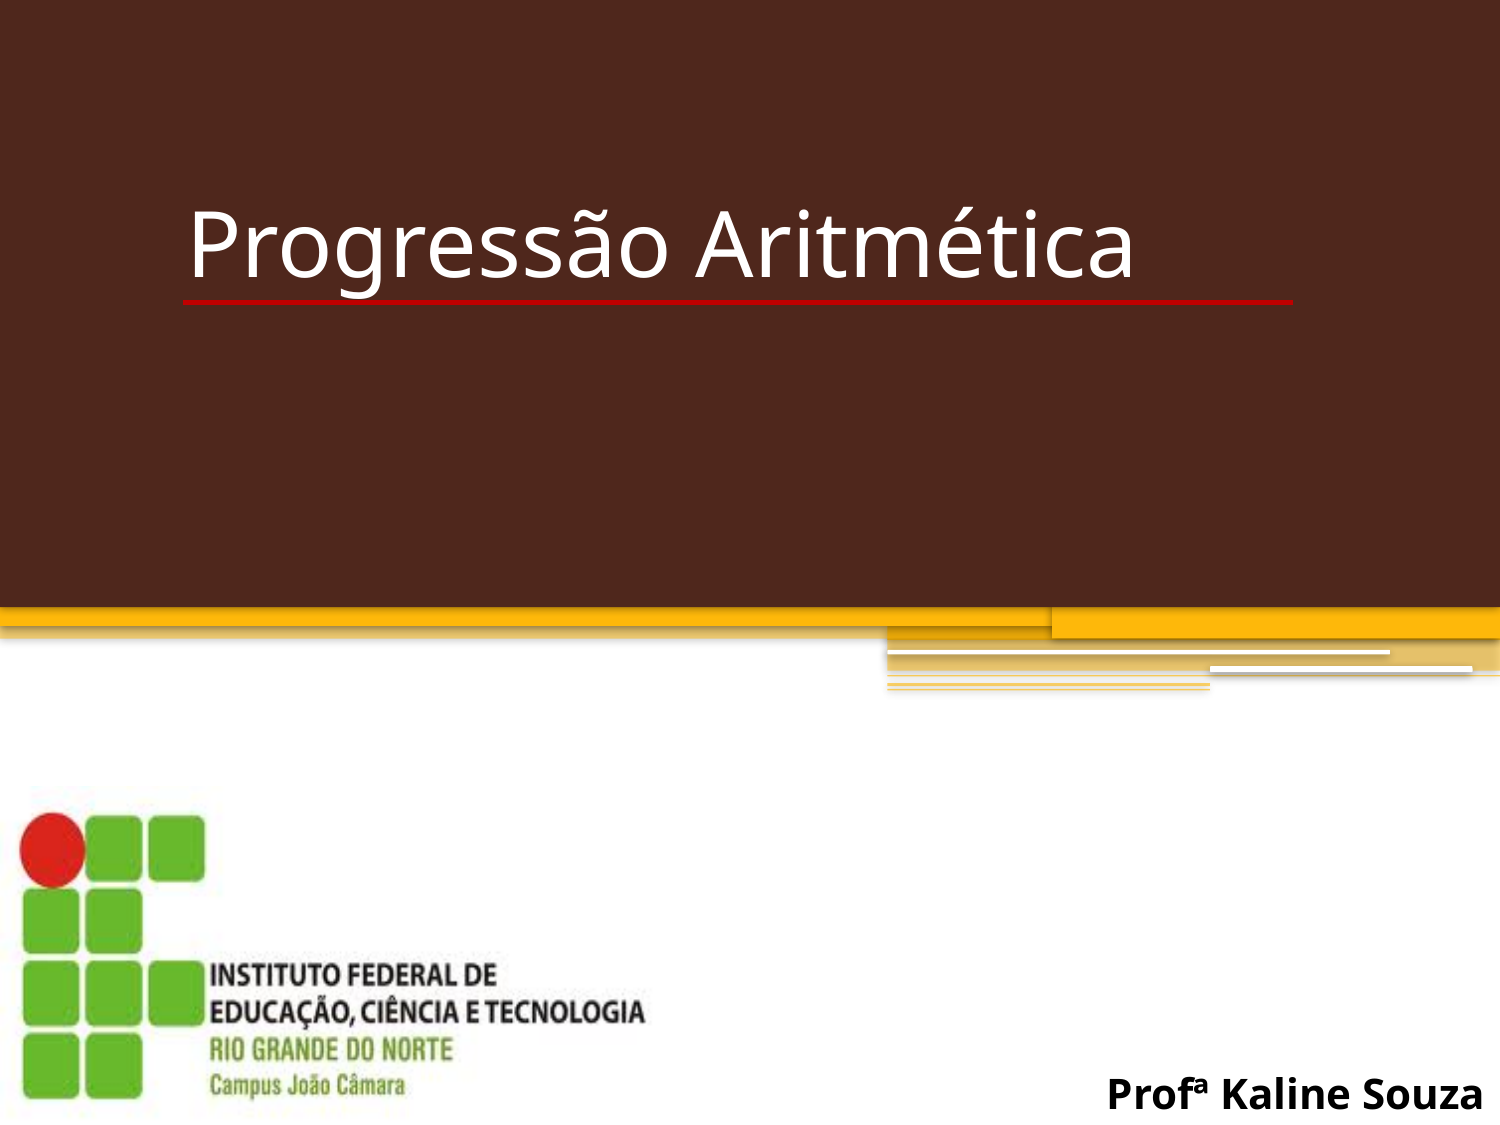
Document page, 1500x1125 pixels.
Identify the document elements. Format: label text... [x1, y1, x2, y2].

picture [0, 786, 680, 1125]
title Progressão Aritmética [147, 172, 1423, 414]
subtitle Profª Kaline Souza [188, 645, 1500, 1125]
